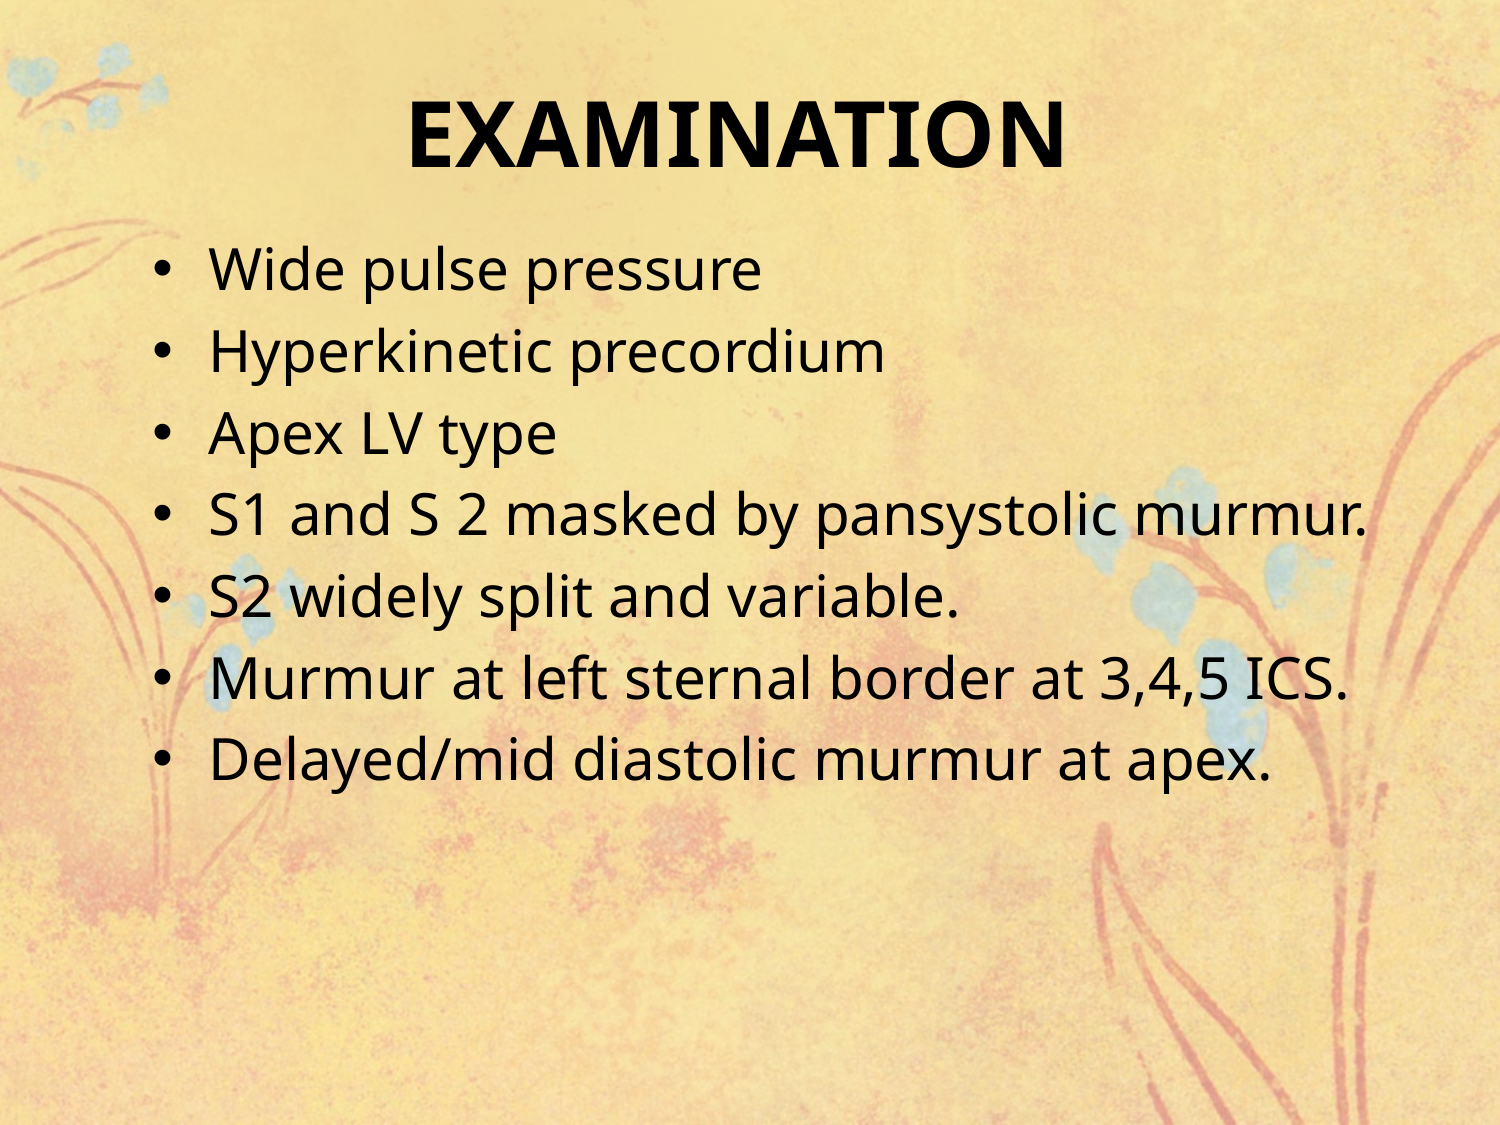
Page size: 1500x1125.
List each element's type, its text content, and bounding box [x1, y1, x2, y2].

list Wide pulse pressure Hyperkinetic precordium Apex LV type S1 and S 2 masked by pansystolic murmur. S2 widely split and variable. Murmur at left sternal border at 3,4,5 ICS. Delayed/mid diastolic murmur at apex. [137, 224, 1413, 900]
title EXAMINATION [99, 37, 1375, 225]
